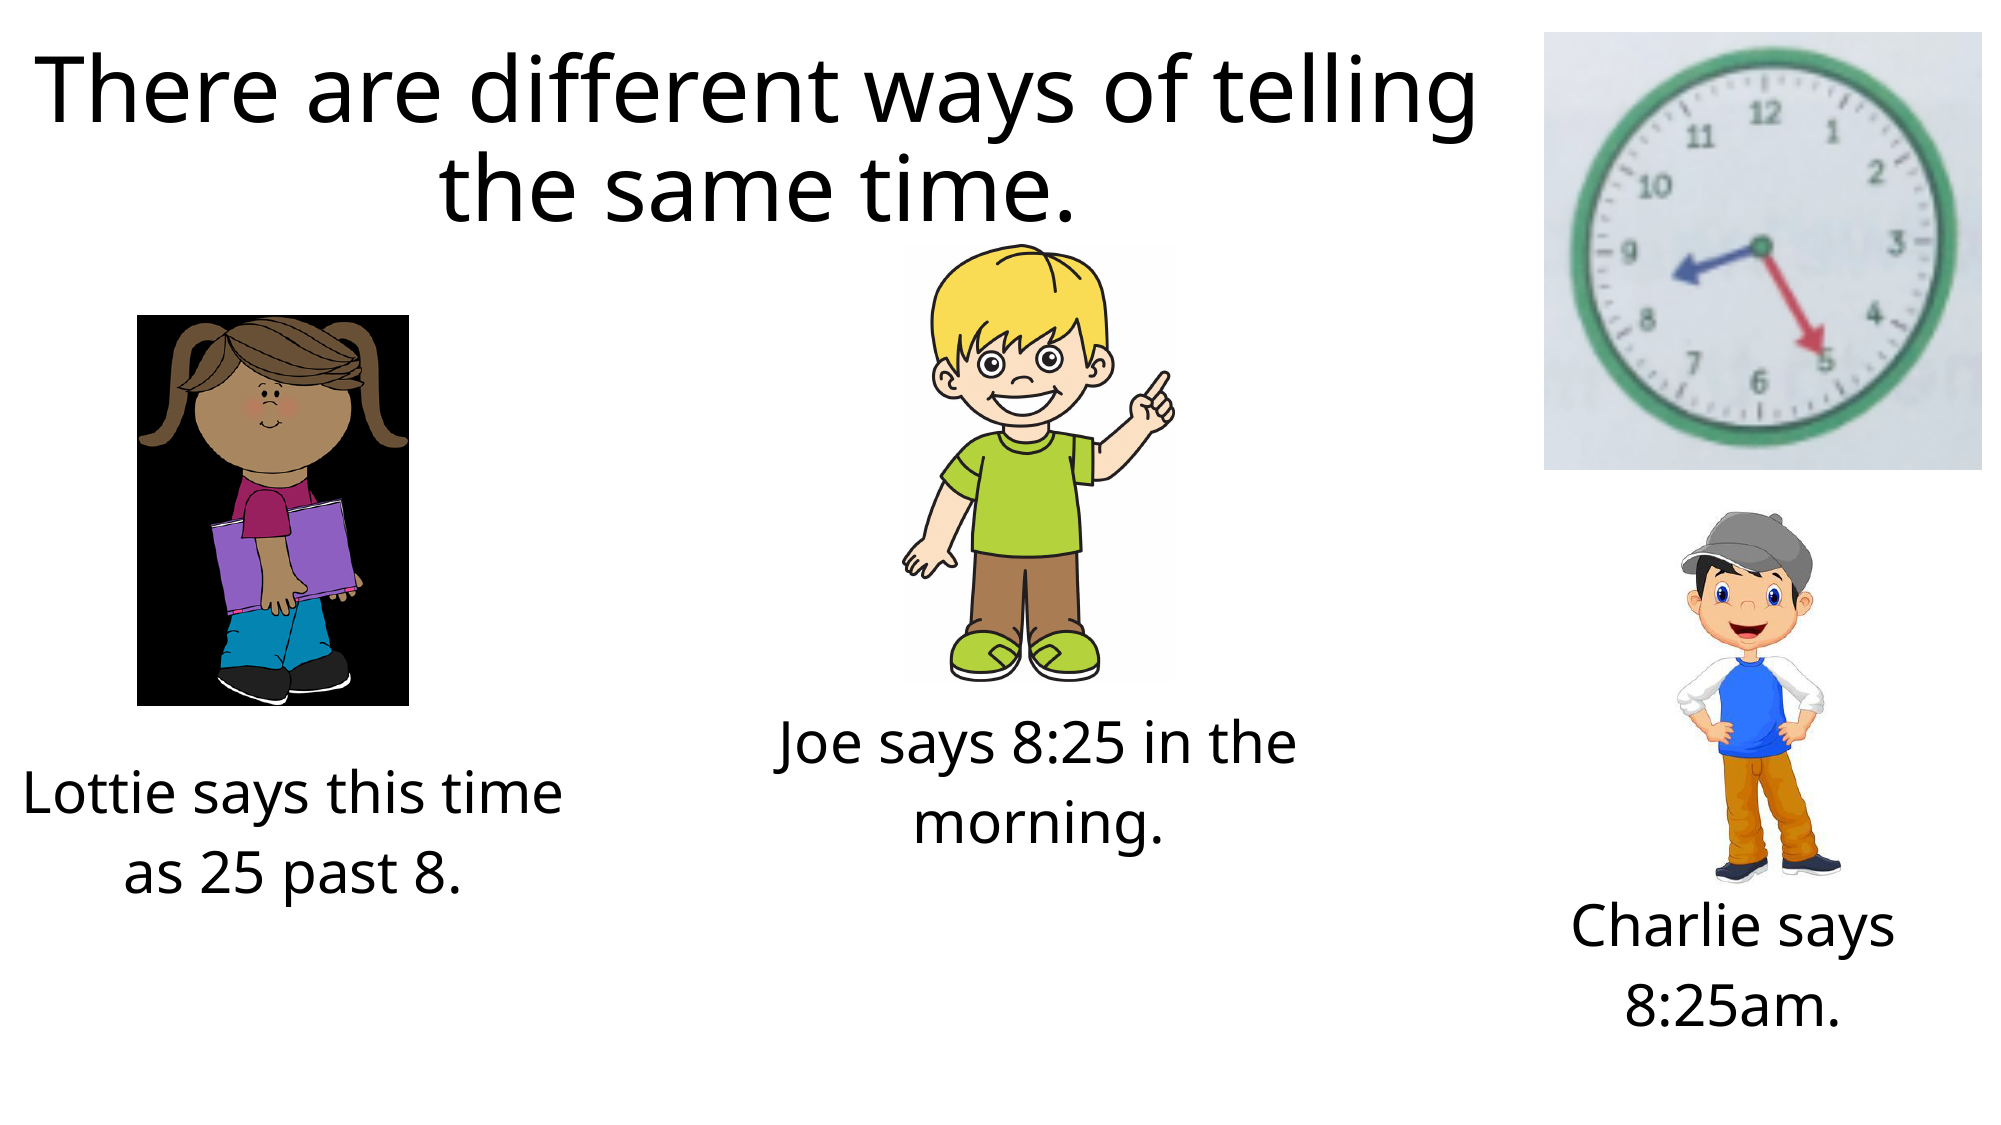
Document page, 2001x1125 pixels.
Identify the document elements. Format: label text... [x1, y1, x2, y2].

table_header Lottie says this time as 25 past 8. [0, 744, 586, 918]
table_header Joe says 8:25 in the morning. [720, 694, 1358, 868]
picture [1544, 32, 1982, 470]
title There are different ways of telling the same time. [0, 33, 1544, 252]
picture [1668, 489, 1863, 900]
picture [902, 244, 1175, 682]
picture [137, 315, 409, 706]
table_header Charlie says 8:25am. [1495, 877, 1972, 1050]
